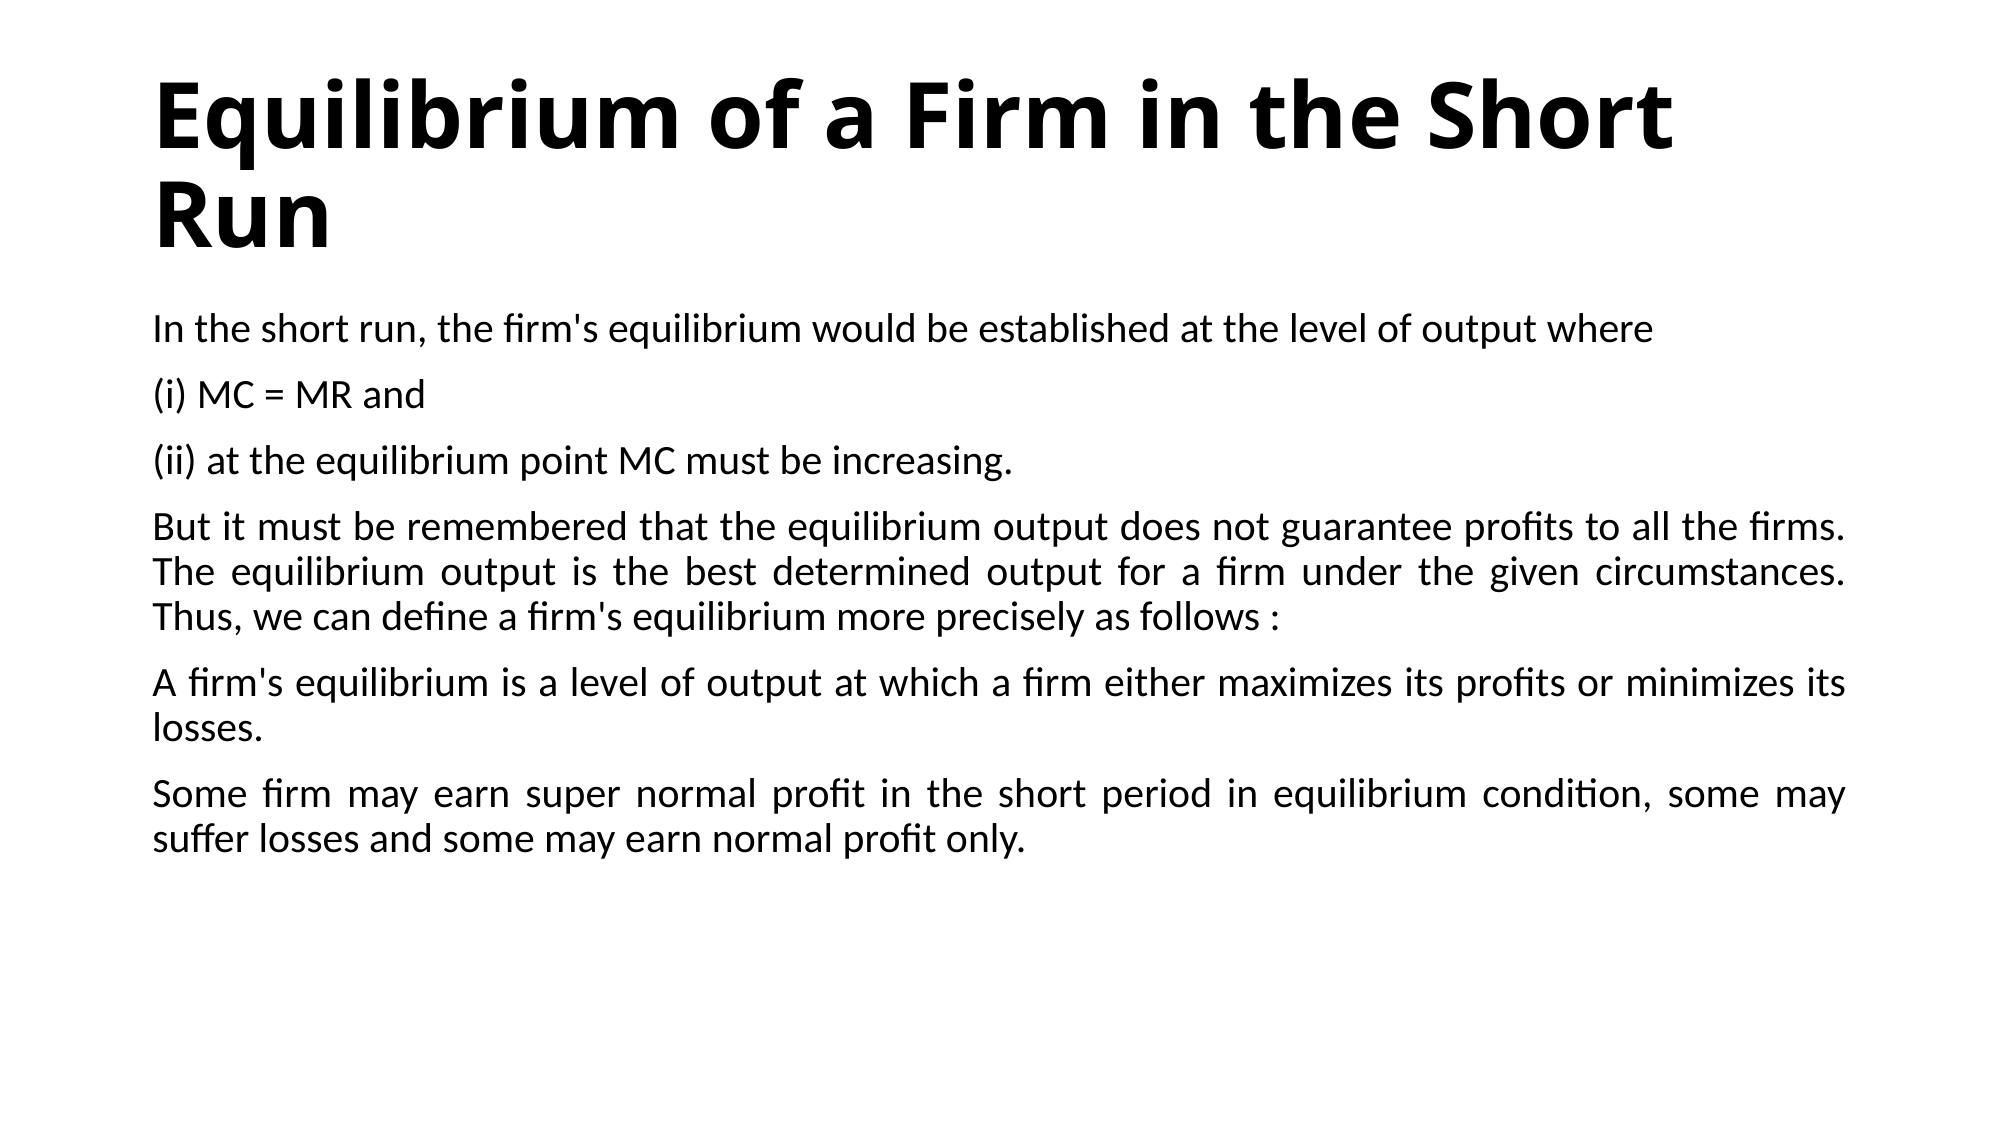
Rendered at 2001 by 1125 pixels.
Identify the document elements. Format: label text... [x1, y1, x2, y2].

title Equilibrium of a Firm in the Short Run [137, 59, 1863, 278]
list In the short run, the firm's equilibrium would be established at the level of output where (i) MC = MR and (ii) at the equilibrium point MC must be increasing. But it must be remembered that the equilibrium output does not guarantee profits to all the firms. The equilibrium output is the best determined output for a firm under the given circumstances. Thus, we can define a firm's equilibrium more precisely as follows : A firm's equilibrium is a level of output at which a firm either maximizes its profits or minimizes its losses. Some firm may earn super normal profit in the short period in equilibrium condition, some may suffer losses and some may earn normal profit only. [137, 299, 1863, 1014]
